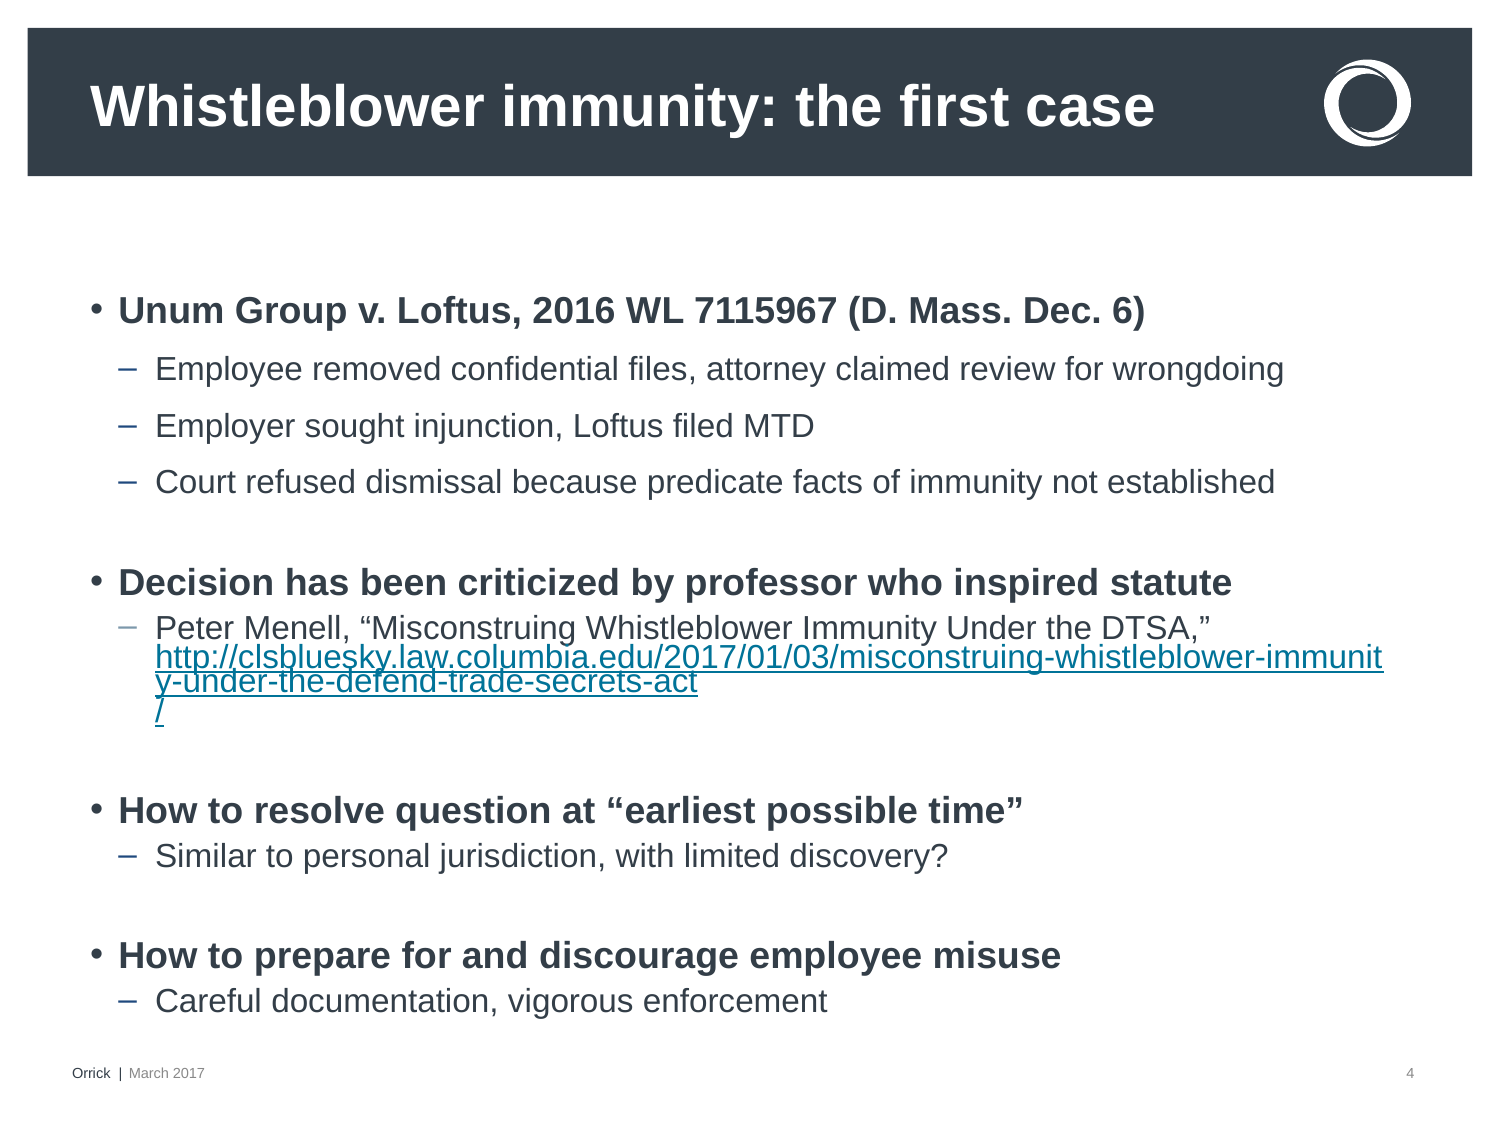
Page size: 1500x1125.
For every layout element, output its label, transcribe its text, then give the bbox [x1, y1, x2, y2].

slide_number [129, 1042, 320, 1103]
list Unum Group v. Loftus, 2016 WL 7115967 (D. Mass. Dec. 6) Employee removed confidential files, attorney claimed review for wrongdoing Employer sought injunction, Loftus filed MTD Court refused dismissal because predicate facts of immunity not established Decision has been criticized by professor who inspired statute Peter Menell, “Misconstruing Whistleblower Immunity Under the DTSA,” http://clsbluesky.law.columbia.edu/2017/01/03/misconstruing-whistleblower-immunity-under-the-defend-trade-secrets-act/ How to resolve question at “earliest possible time” Similar to personal jurisdiction, with limited discovery? How to prepare for and discourage employee misuse Careful documentation, vigorous enforcement [75, 273, 1411, 1043]
title Whistleblower immunity: the first case [75, 36, 1301, 170]
slide_number 4 [1367, 1042, 1430, 1103]
